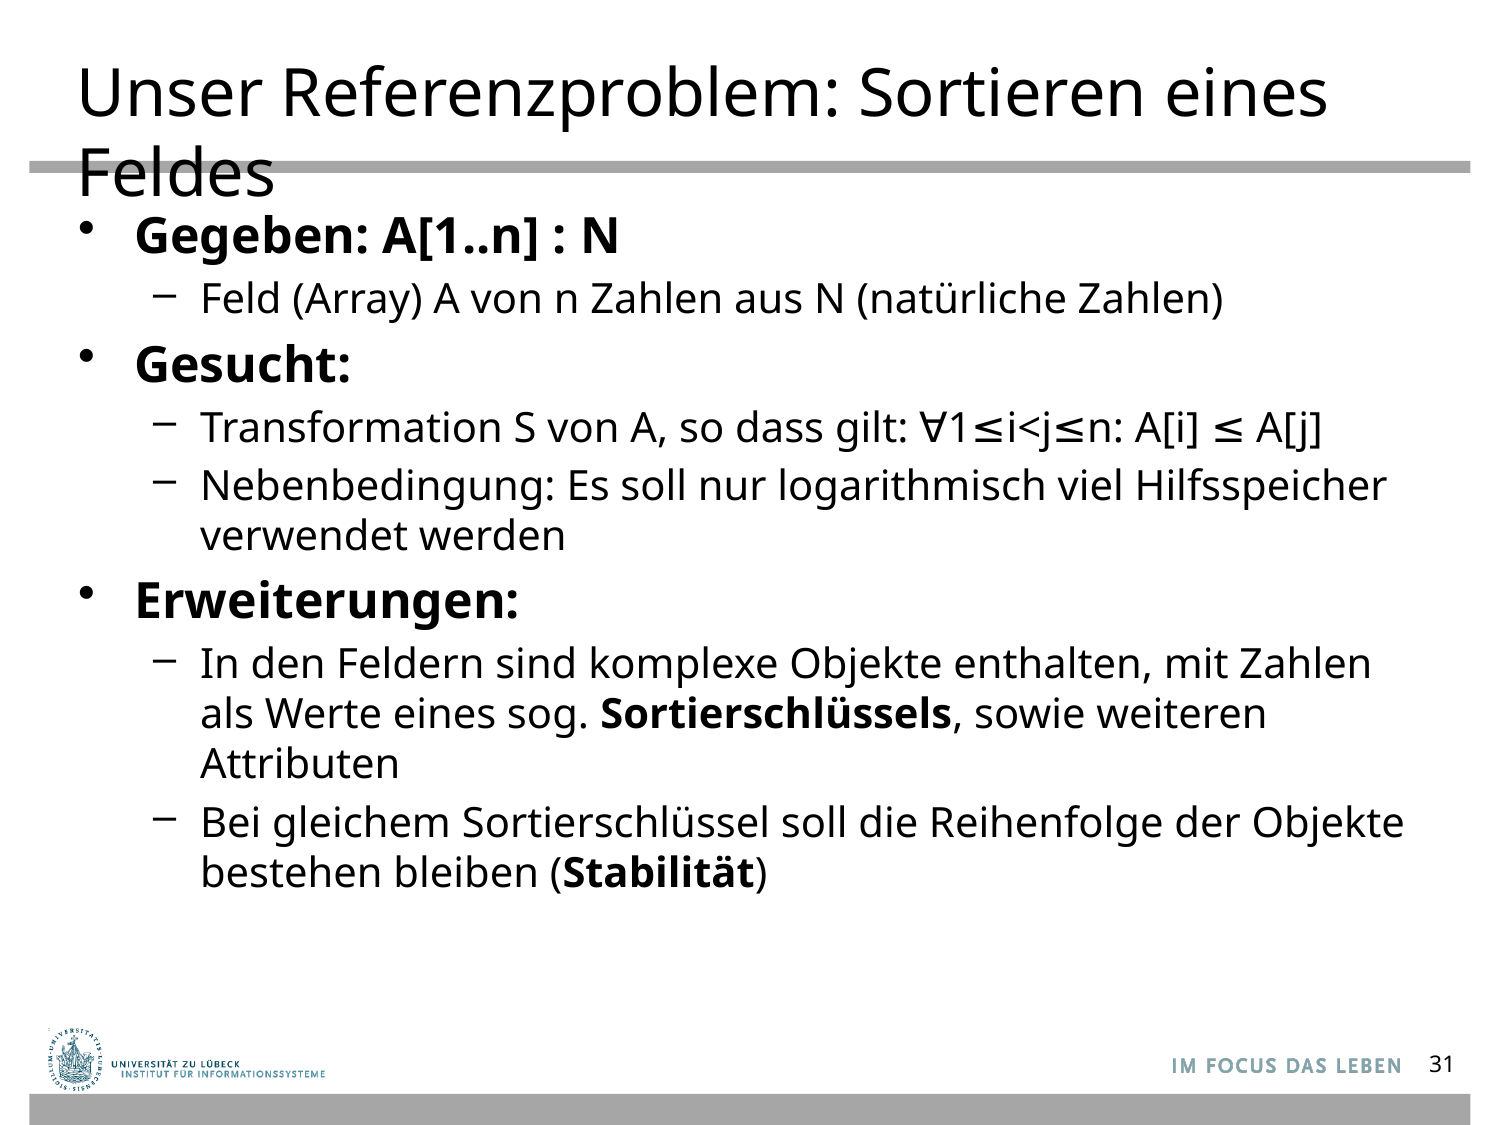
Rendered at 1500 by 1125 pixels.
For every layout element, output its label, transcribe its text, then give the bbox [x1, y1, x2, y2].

list Gegeben: A[1..n] : N Feld (Array) A von n Zahlen aus N (natürliche Zahlen) Gesucht: Transformation S von A, so dass gilt: ∀1≤i<j≤n: A[i] ≤ A[j] Nebenbedingung: Es soll nur logarithmisch viel Hilfsspeicher verwendet werden Erweiterungen: In den Feldern sind komplexe Objekte enthalten, mit Zahlen als Werte eines sog. Sortierschlüssels, sowie weiteren Attributen Bei gleichem Sortierschlüssel soll die Reihenfolge der Objekte bestehen bleiben (Stabilität) [63, 196, 1447, 1012]
slide_number 31 [1305, 1050, 1471, 1083]
title Unser Referenzproblem: Sortieren eines Feldes [61, 42, 1412, 126]
picture [1173, 1058, 1305, 1073]
